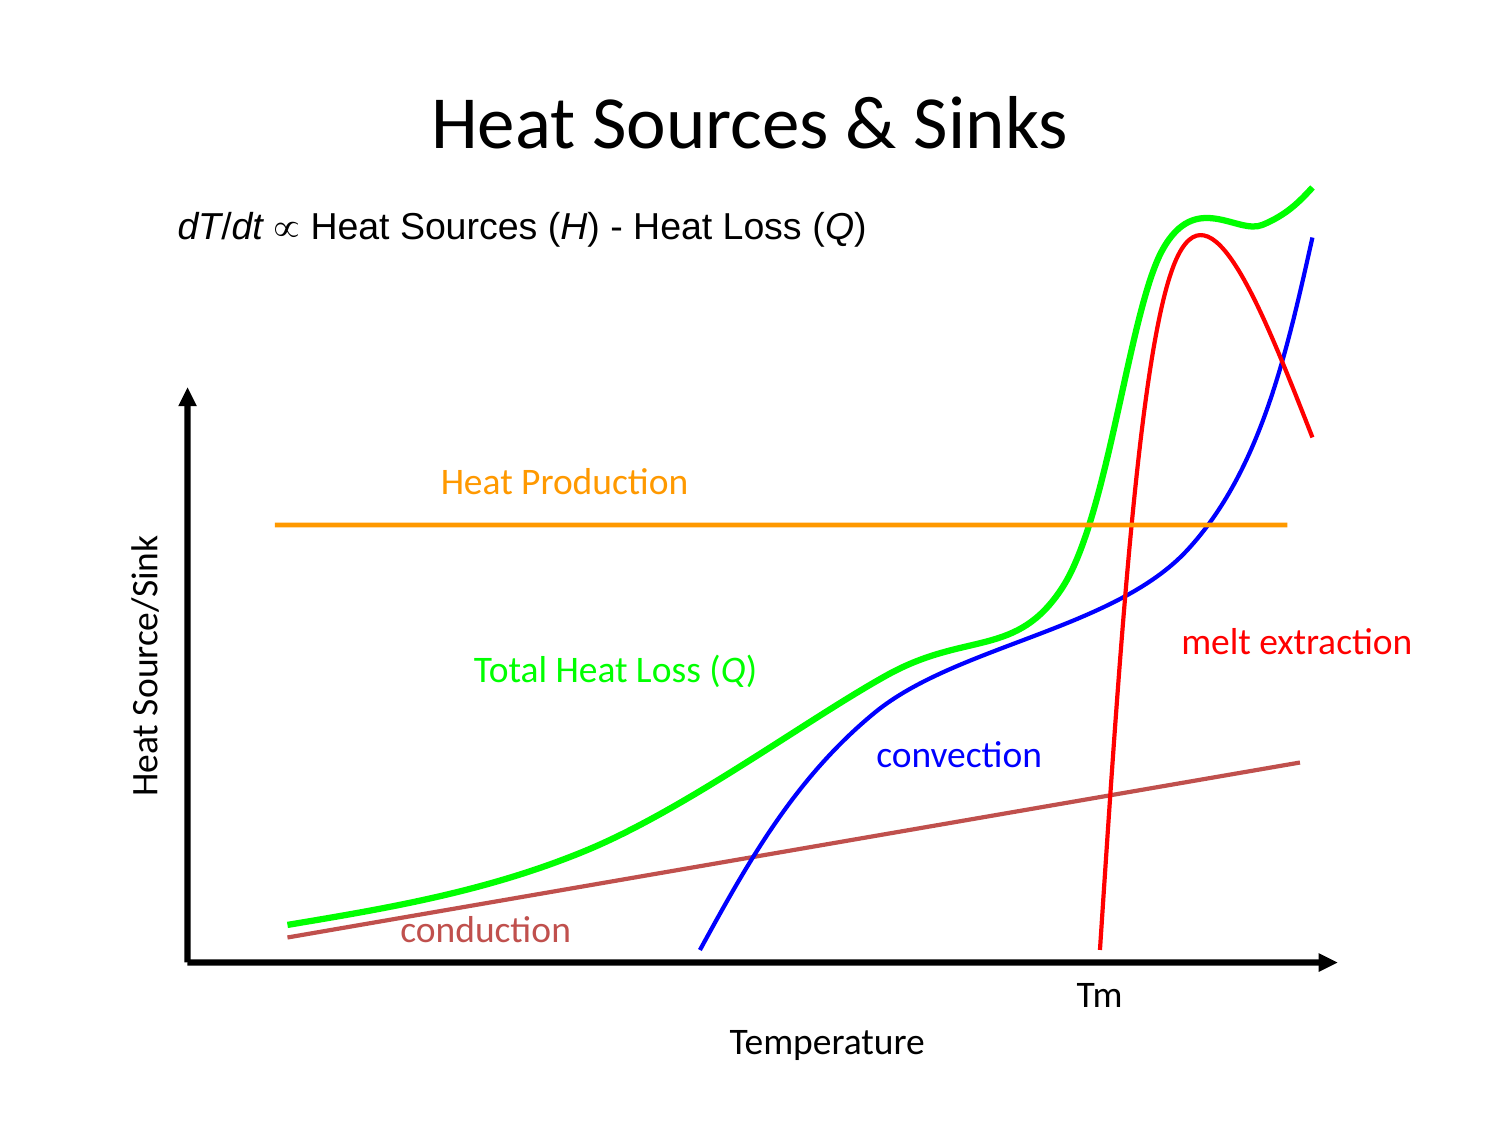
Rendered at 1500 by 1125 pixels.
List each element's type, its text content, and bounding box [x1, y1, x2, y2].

text_box [287, 534, 1087, 925]
text_box melt extraction [1166, 609, 1428, 670]
text_box Heat Source/Sink [112, 520, 173, 812]
title Heat Sources & Sinks [112, 24, 1388, 213]
text_box [699, 724, 861, 951]
text_box [1131, 438, 1140, 448]
text_box convection [861, 722, 1058, 783]
text_box [950, 187, 1313, 448]
text_box Tm [1061, 962, 1138, 1023]
text_box Total Heat Loss (Q) [459, 637, 773, 698]
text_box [274, 449, 1288, 526]
text_box Temperature [714, 1009, 940, 1070]
text_box [1139, 251, 1313, 490]
text_box conduction [385, 897, 587, 958]
text_box [181, 387, 194, 963]
text_box [863, 534, 1130, 722]
text_box [1099, 534, 1273, 950]
text_box dT/dt  Heat Sources (H) - Heat Loss (Q) [162, 200, 882, 256]
text_box [1138, 956, 1338, 969]
text_box [1257, 237, 1313, 361]
